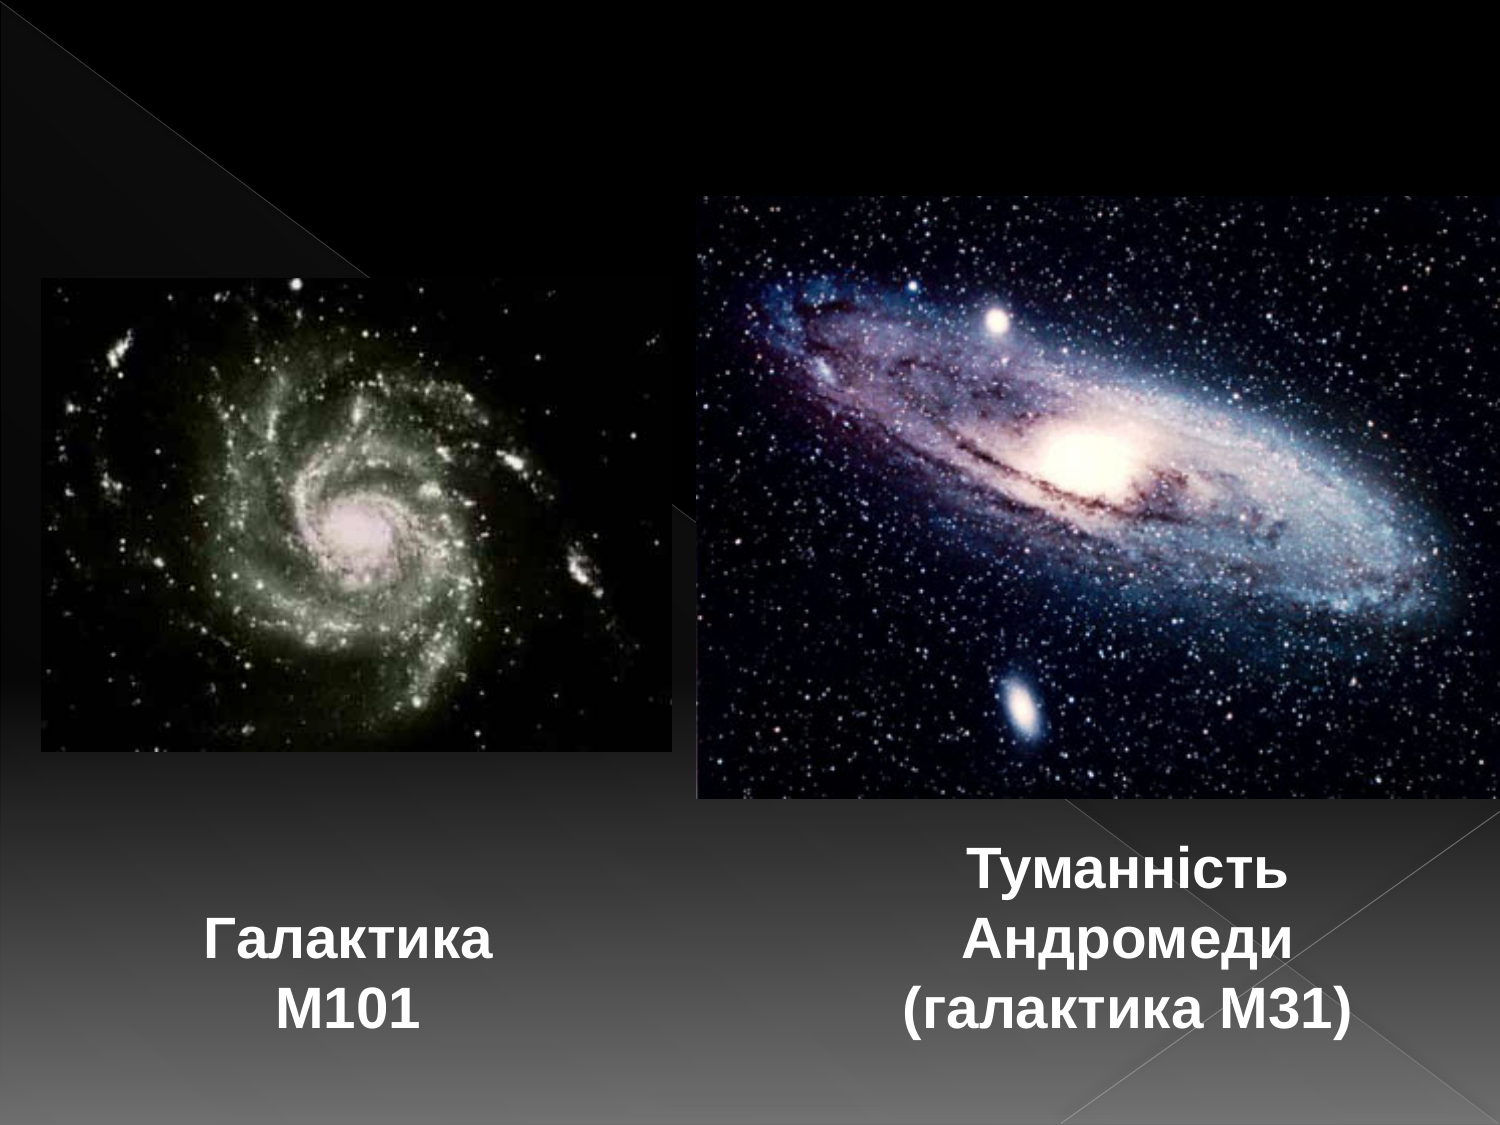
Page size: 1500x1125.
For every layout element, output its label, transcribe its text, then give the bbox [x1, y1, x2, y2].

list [696, 196, 1500, 799]
picture [40, 278, 672, 752]
text_box Туманність Андромеди (галактика М31) [809, 822, 1447, 1047]
text_box Галактика М101 [147, 893, 550, 1048]
